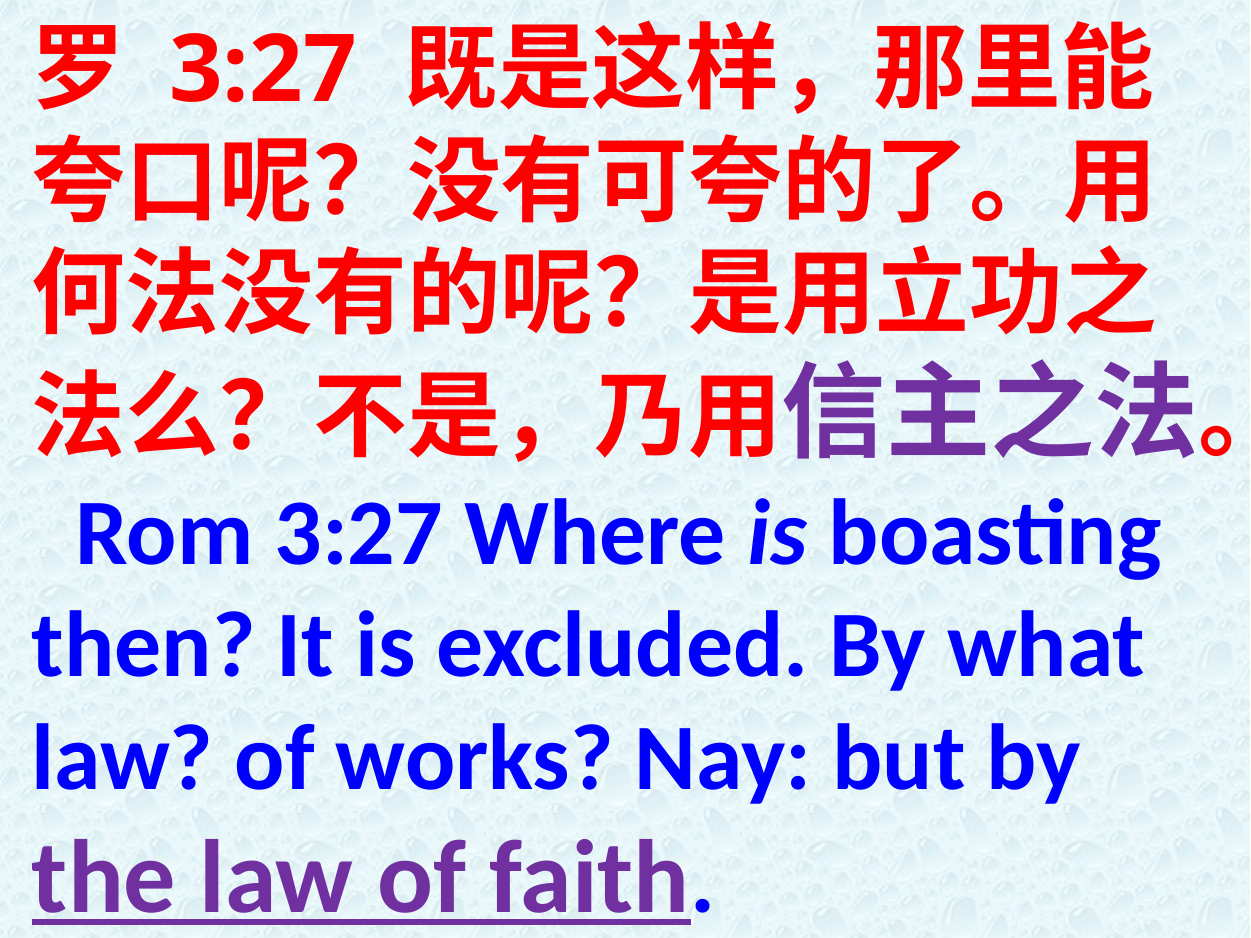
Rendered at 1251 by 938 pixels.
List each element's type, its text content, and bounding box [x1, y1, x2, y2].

text_box 罗 3:27 既是这样，那里能夸口呢？没有可夸的了。用何法没有的呢？是用立功之法么？不是，乃用信主之法。 Rom 3:27 Where is boasting then? It is excluded. By what law? of works? Nay: but by the law of faith. [19, 1, 1245, 518]
